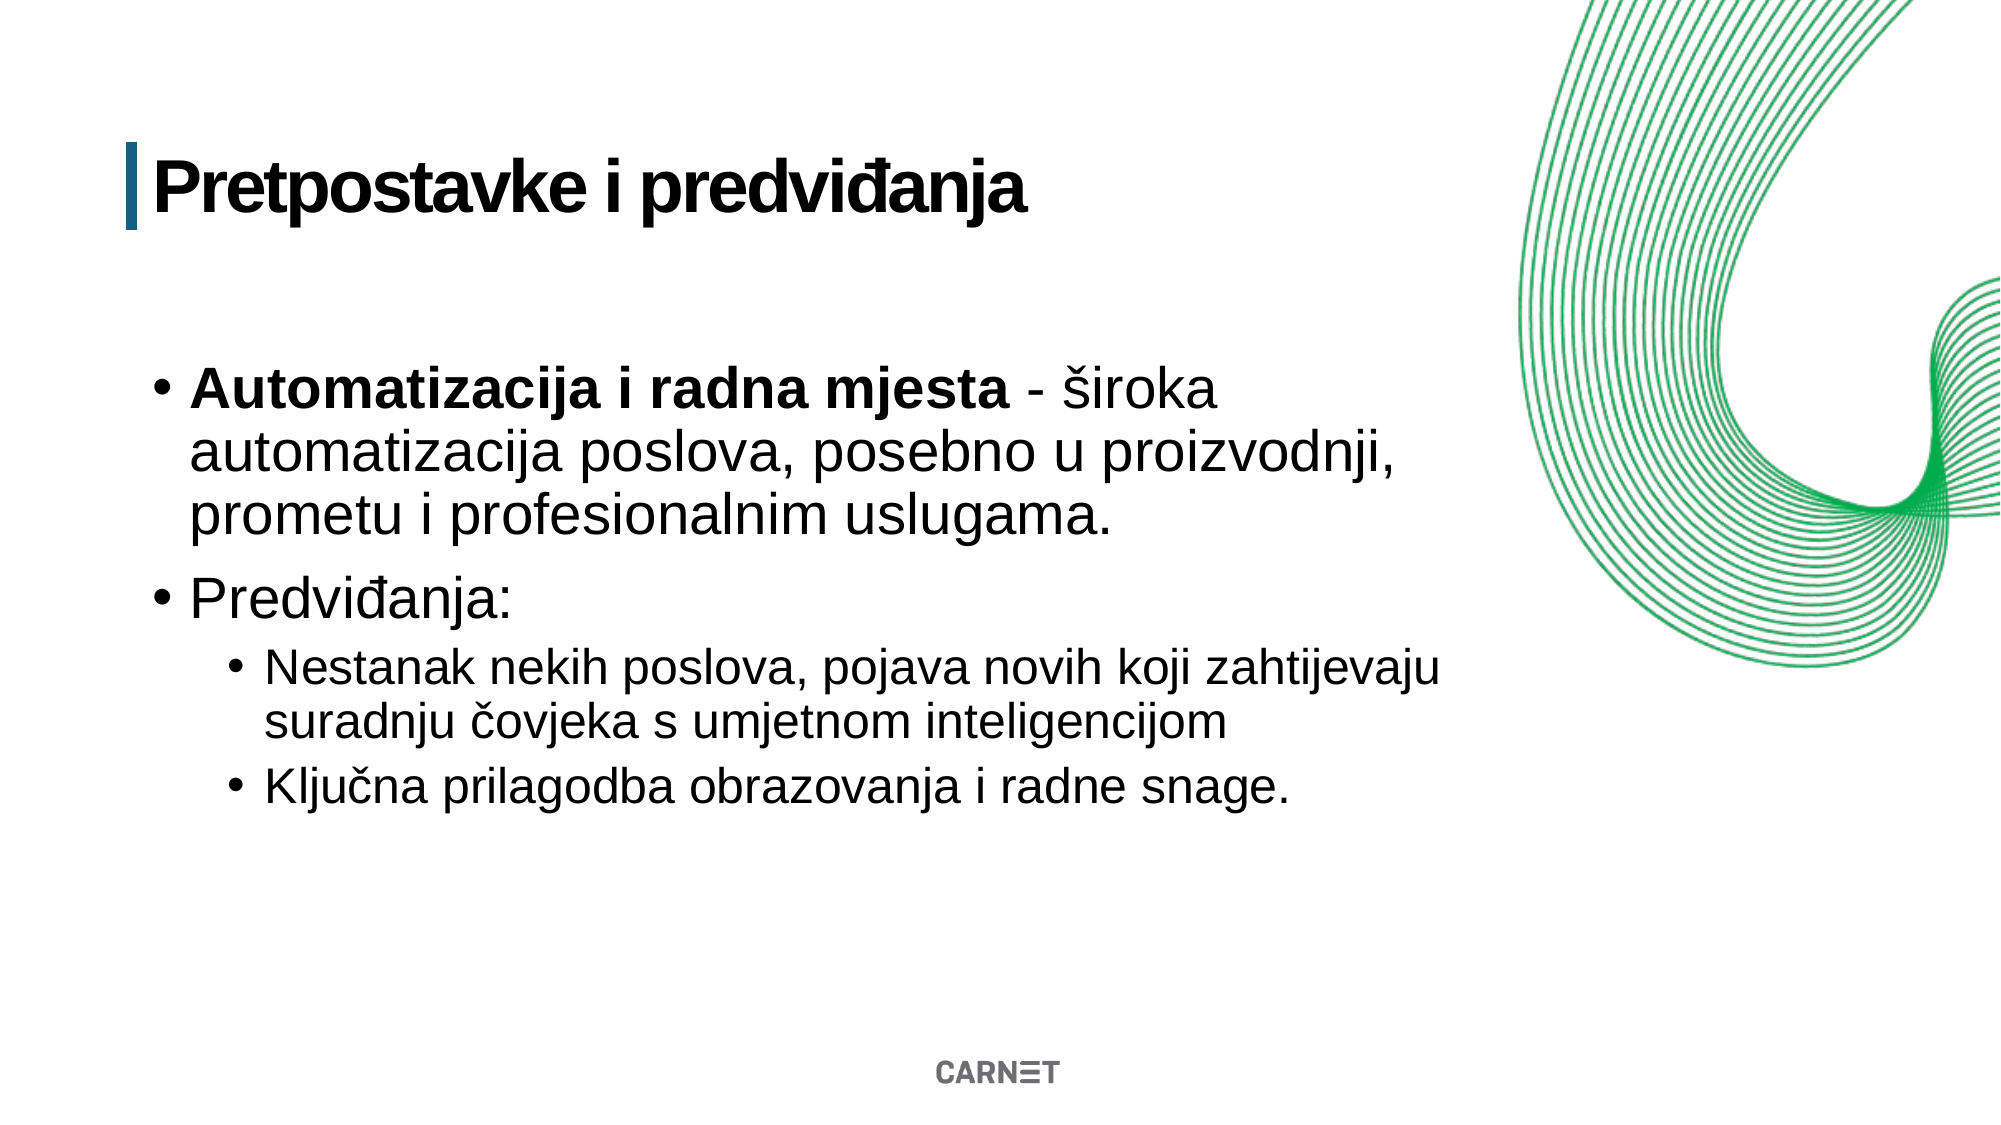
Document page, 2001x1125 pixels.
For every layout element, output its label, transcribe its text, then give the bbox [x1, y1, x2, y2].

list Automatizacija i radna mjesta - široka automatizacija poslova, posebno u proizvodnji, prometu i profesionalnim uslugama. Predviđanja: Nestanak nekih poslova, pojava novih koji zahtijevaju suradnju čovjeka s umjetnom inteligencijom Ključna prilagodba obrazovanja i radne snage. [137, 351, 1513, 907]
title Pretpostavke i predviđanja [137, 79, 1863, 297]
picture [936, 1060, 1064, 1085]
picture [1312, 0, 2001, 1011]
